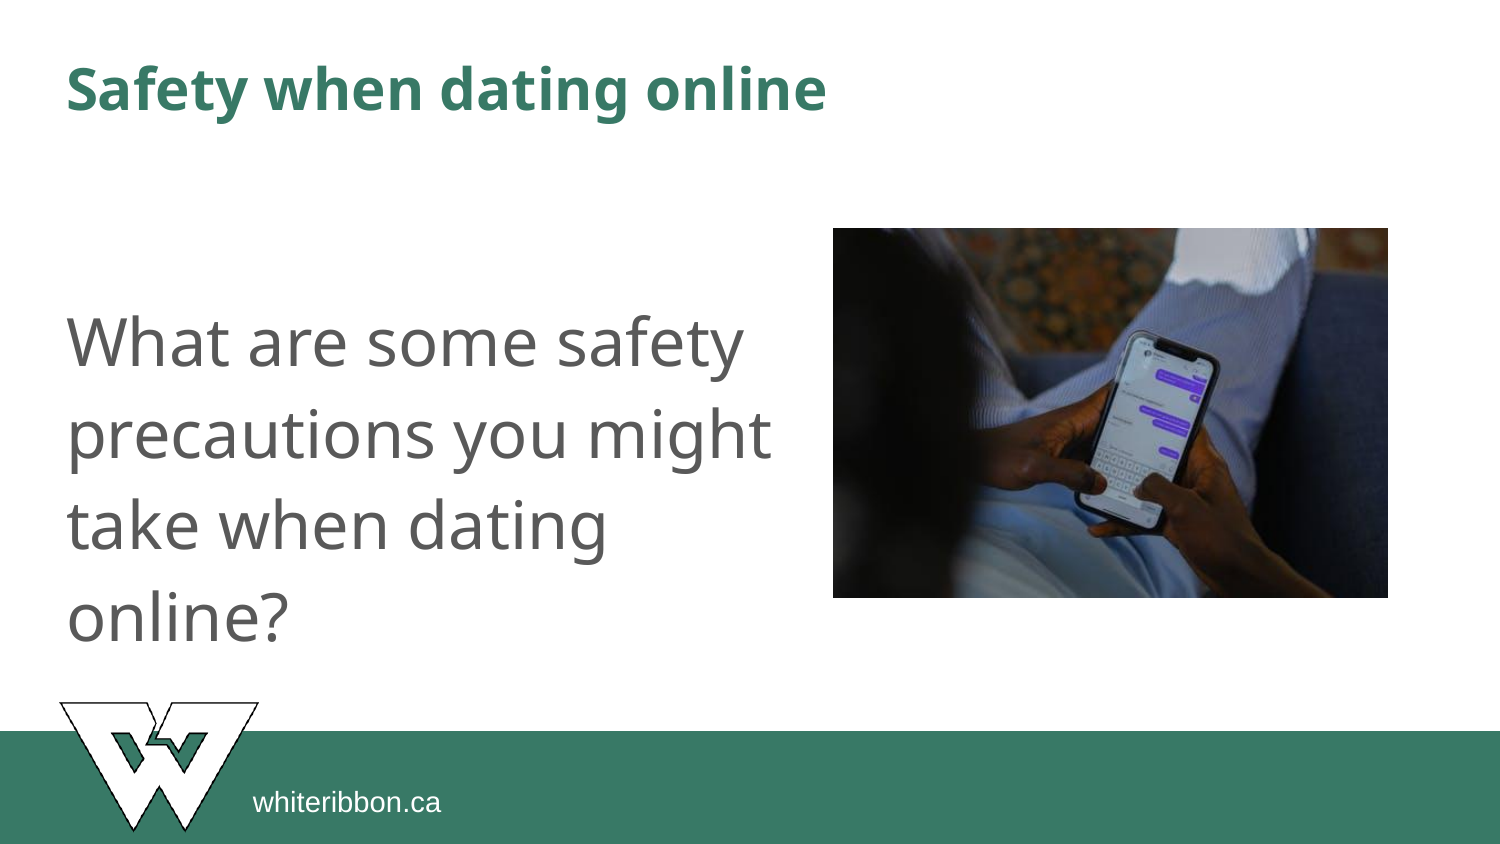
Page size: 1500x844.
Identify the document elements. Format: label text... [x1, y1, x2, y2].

picture [51, 697, 268, 836]
list What are some safety precautions you might take when dating online? [51, 272, 789, 659]
title Safety when dating online [51, 36, 1449, 131]
picture [833, 228, 1388, 598]
